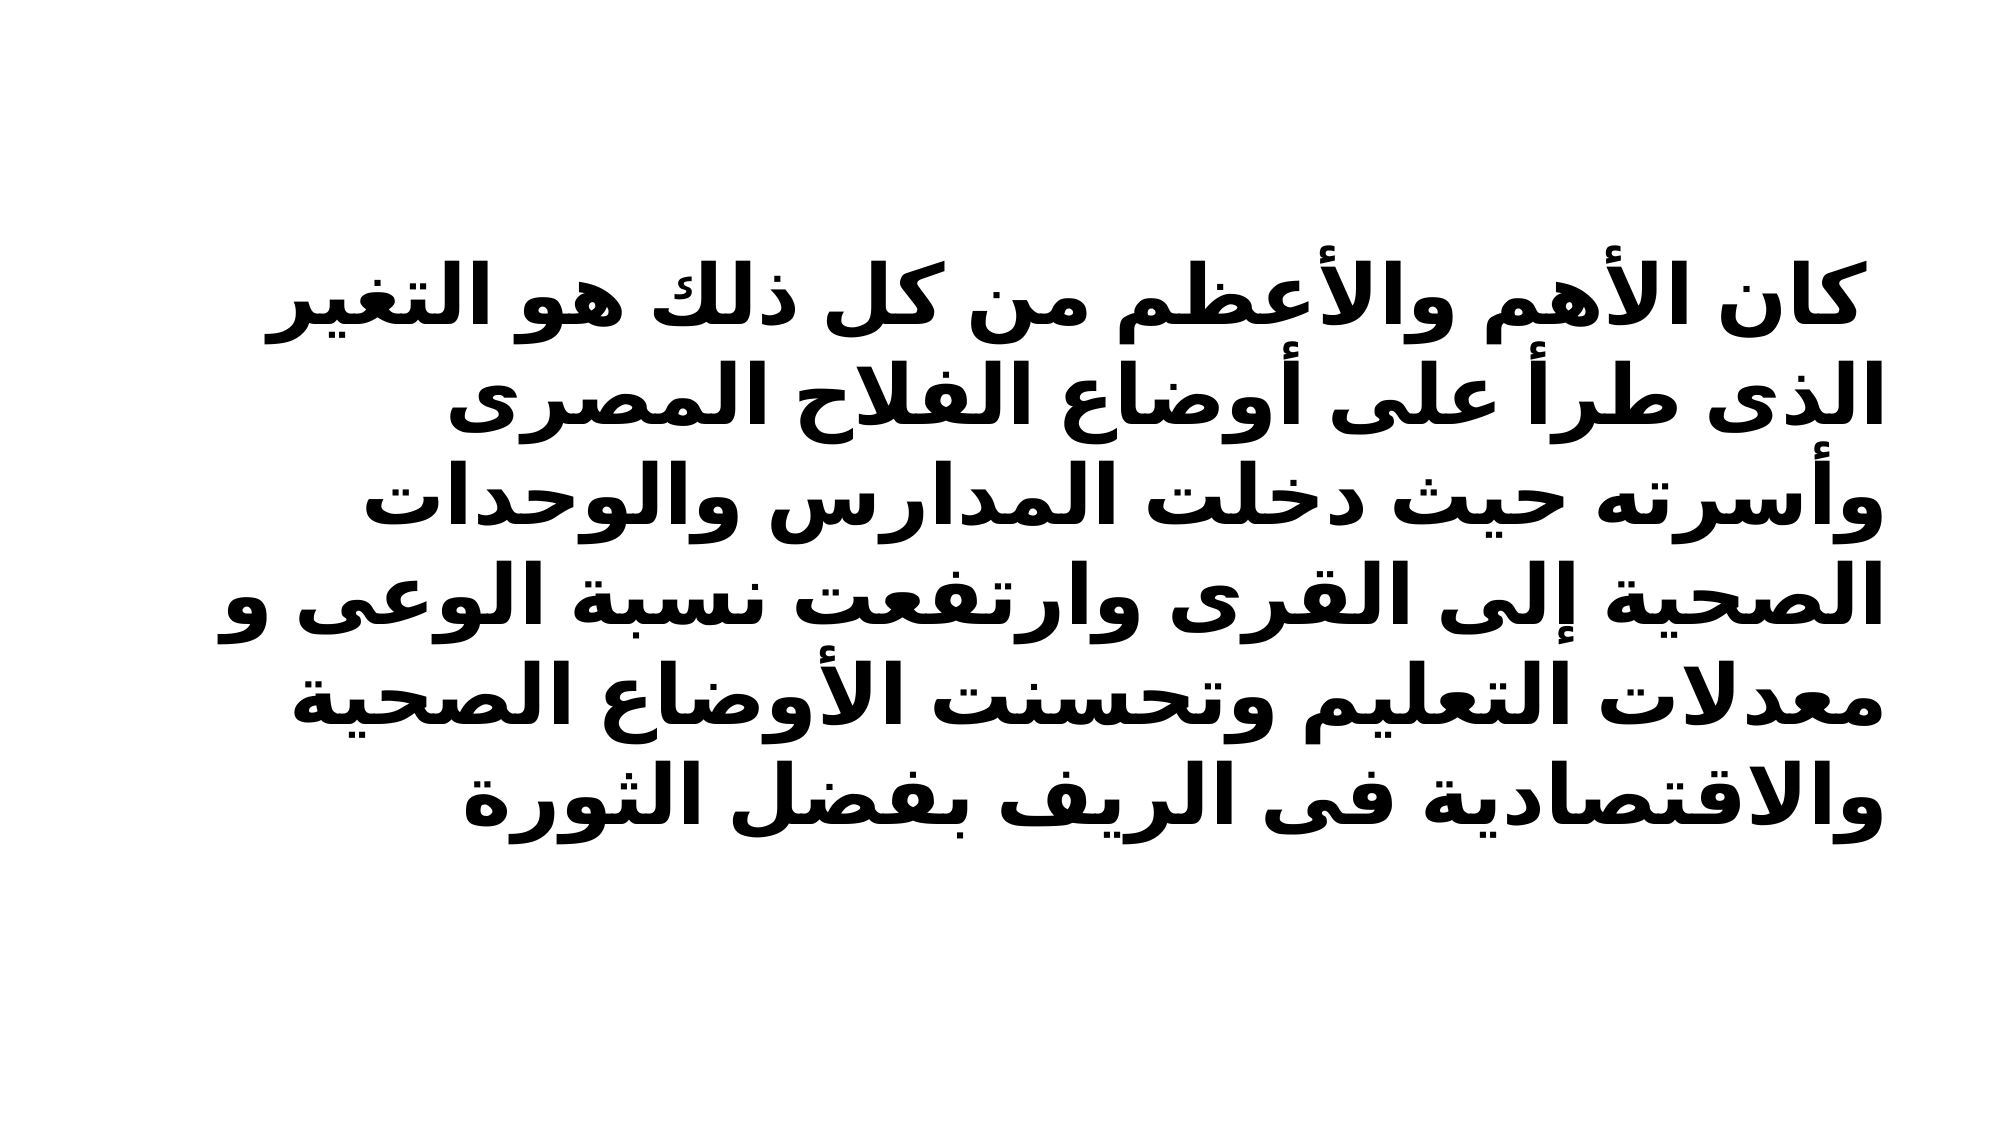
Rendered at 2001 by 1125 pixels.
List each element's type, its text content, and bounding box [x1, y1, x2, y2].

text_box كان الأهم والأعظم من كل ذلك هو التغير الذى طرأ على أوضاع الفلاح المصرى وأسرته حيث دخلت المدارس والوحدات الصحية إلى القرى وارتفعت نسبة الوعى و معدلات التعليم وتحسنت الأوضاع الصحية والاقتصادية فى الريف بفضل الثورة [134, 134, 1905, 1049]
